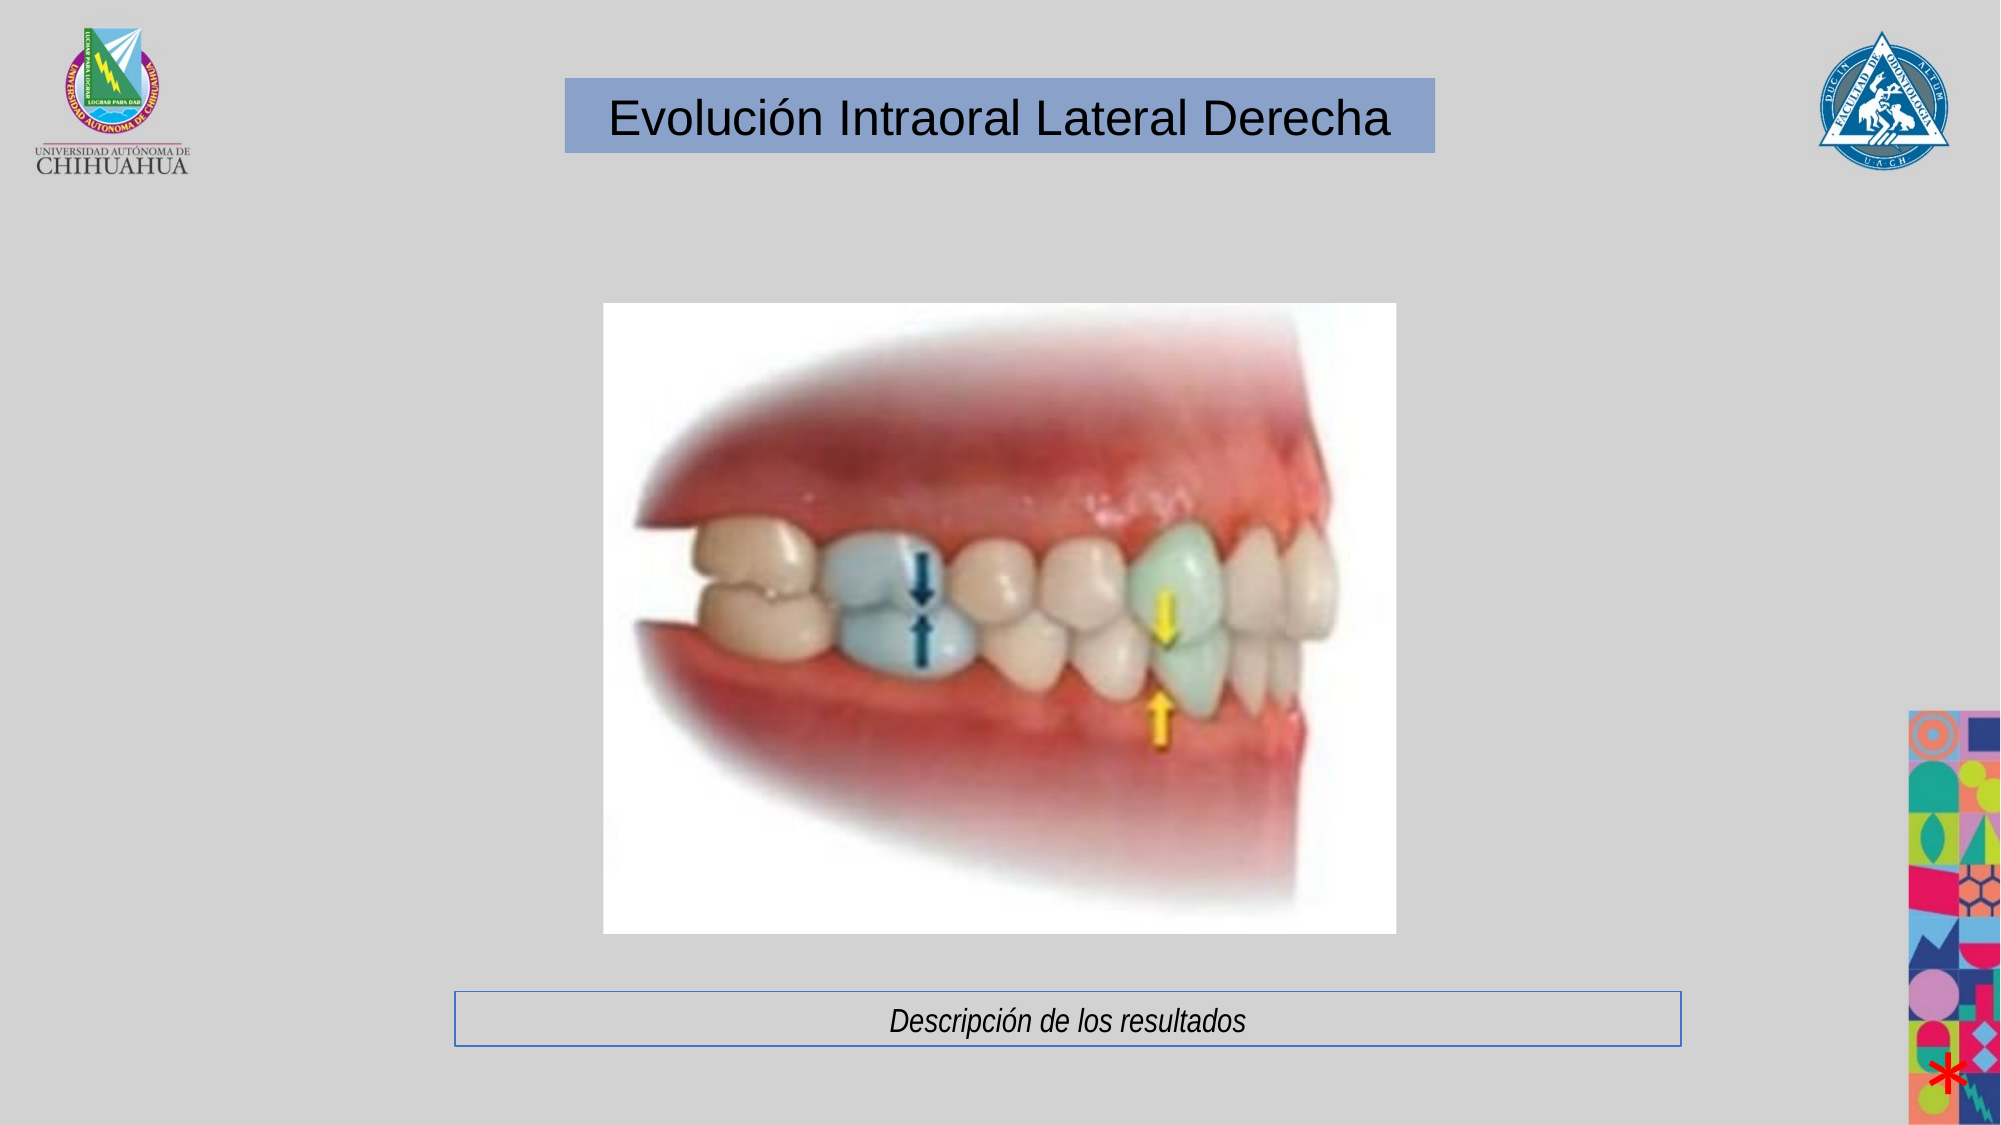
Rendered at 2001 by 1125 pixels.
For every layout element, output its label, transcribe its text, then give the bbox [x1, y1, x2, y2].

picture [0, 0, 2001, 1125]
text_box * [1899, 1005, 1998, 1125]
text_box Descripción de los resultados [455, 991, 1681, 1046]
text_box Evolución Intraoral Lateral Derecha [564, 78, 1436, 153]
